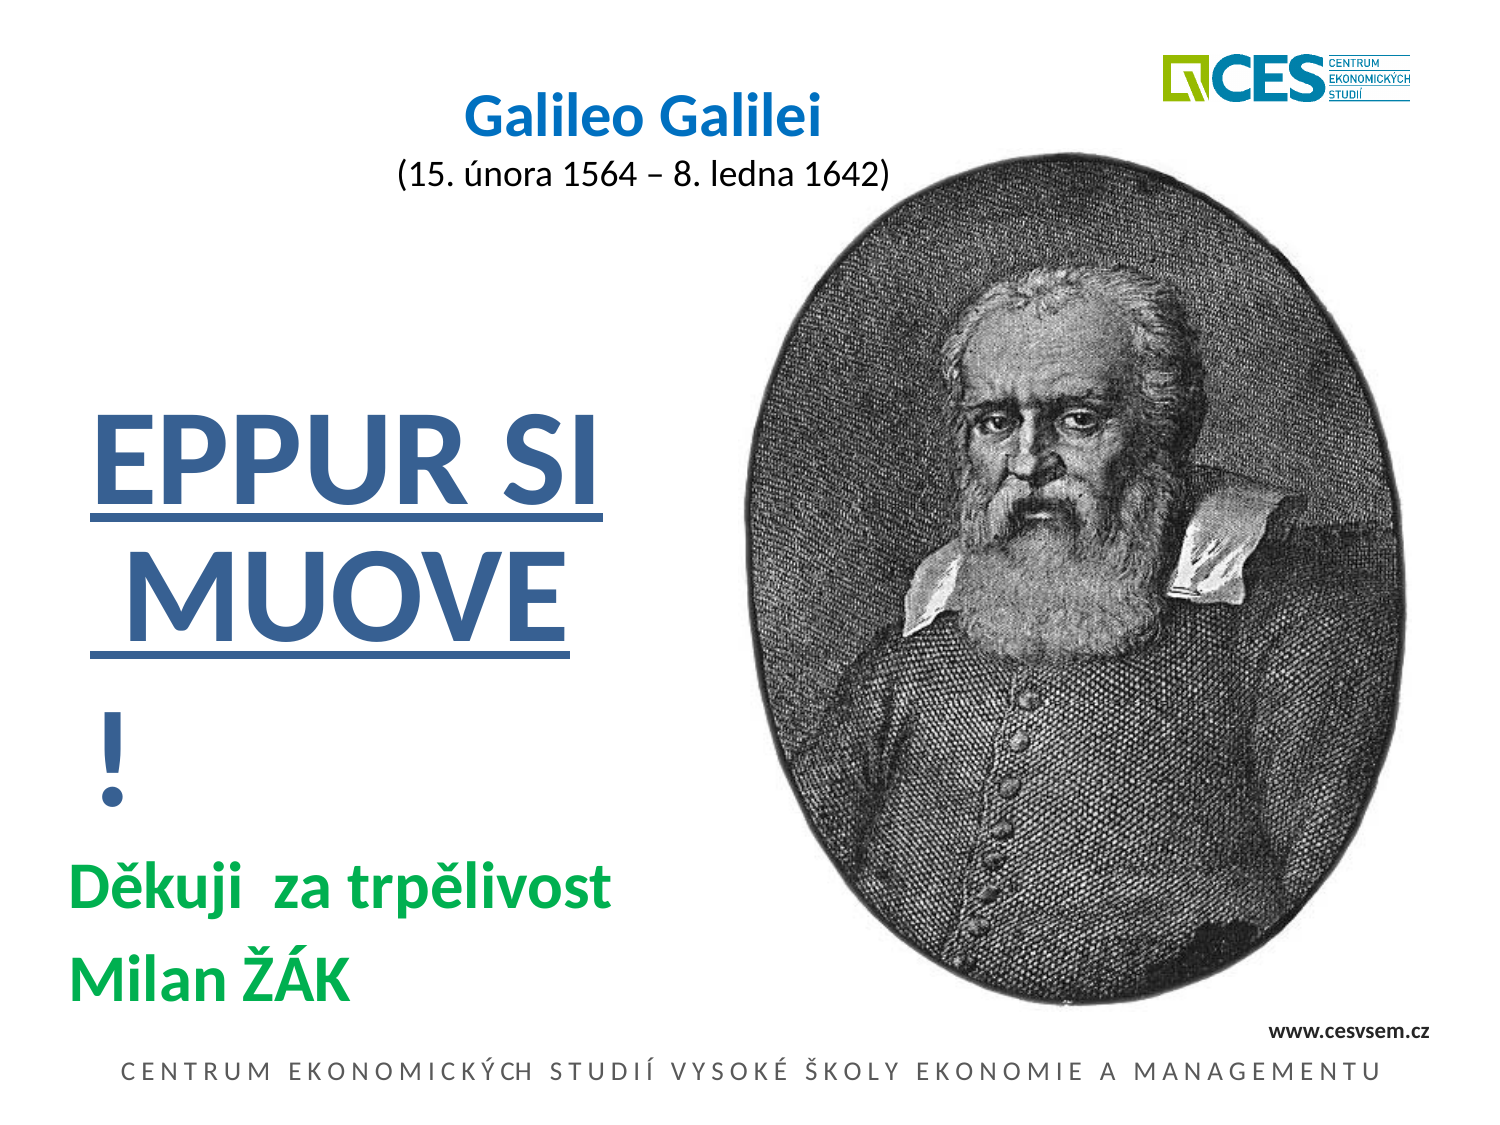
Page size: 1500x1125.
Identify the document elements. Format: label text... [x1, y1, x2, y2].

title EPPUR SI MUOVE! [75, 44, 644, 705]
text_box C E N T R U M E K O N O M I C K Ý CH S T U D I Í V Y S O K É Š K O L Y E K O N O M I E A M A N A G E M E N T U [88, 1013, 1412, 1094]
picture [1266, 54, 1312, 102]
picture [1163, 54, 1229, 102]
text_box www.cesvsem.cz [1253, 1007, 1465, 1051]
picture [1302, 54, 1410, 102]
text_box Galileo Galilei (15. února 1564 – 8. ledna 1642) [324, 66, 963, 202]
list Děkuji za trpělivost Milan ŽÁK [53, 834, 644, 1029]
picture [1223, 54, 1253, 102]
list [737, 148, 1412, 1012]
